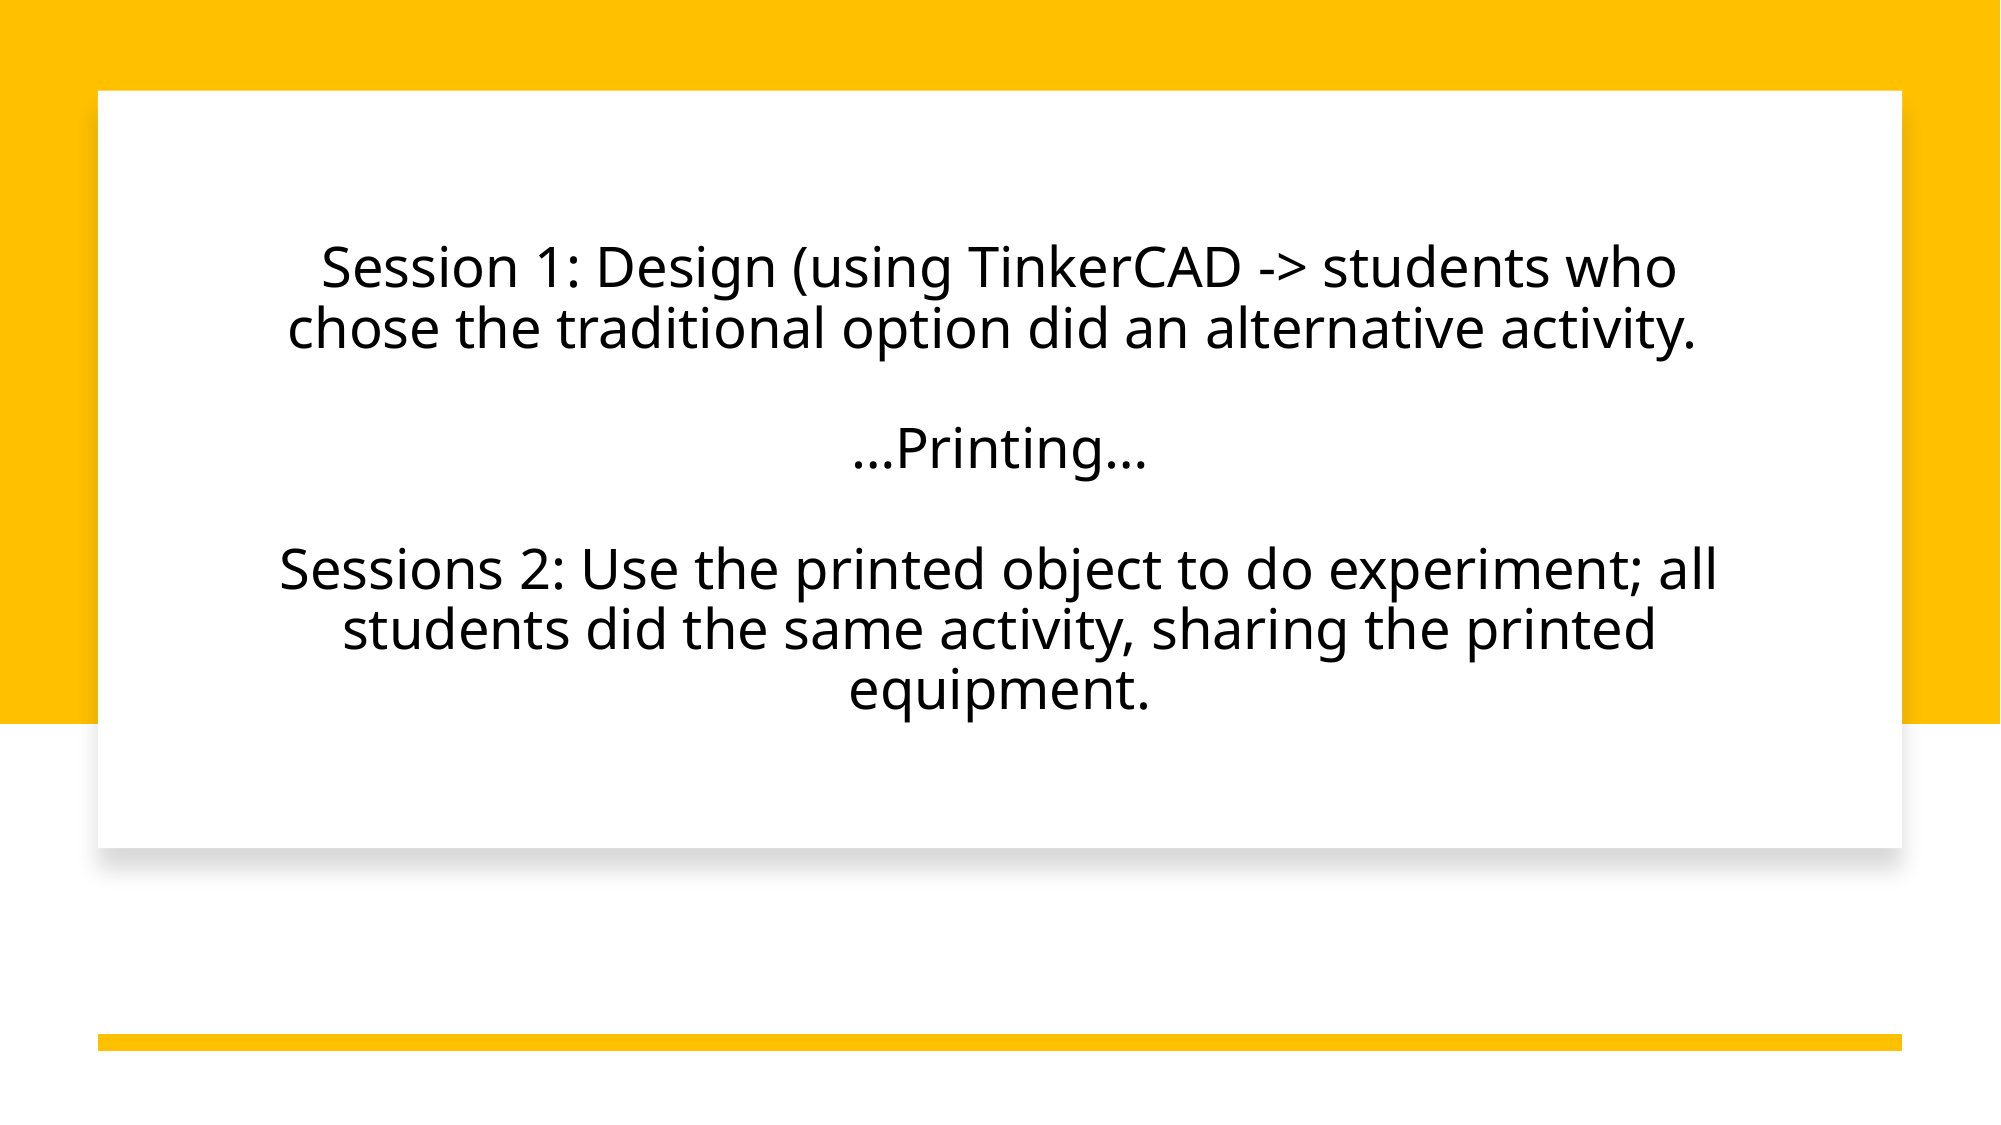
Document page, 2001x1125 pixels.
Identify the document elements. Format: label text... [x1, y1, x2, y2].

text_box [97, 89, 1903, 849]
text_box [0, 0, 2000, 725]
title Session 1: Design (using TinkerCAD -> students who chose the traditional option did an alternative activity. …Printing… Sessions 2: Use the printed object to do experiment; all students did the same activity, sharing the printed equipment. [249, 212, 1750, 750]
text_box [0, 725, 2000, 1125]
